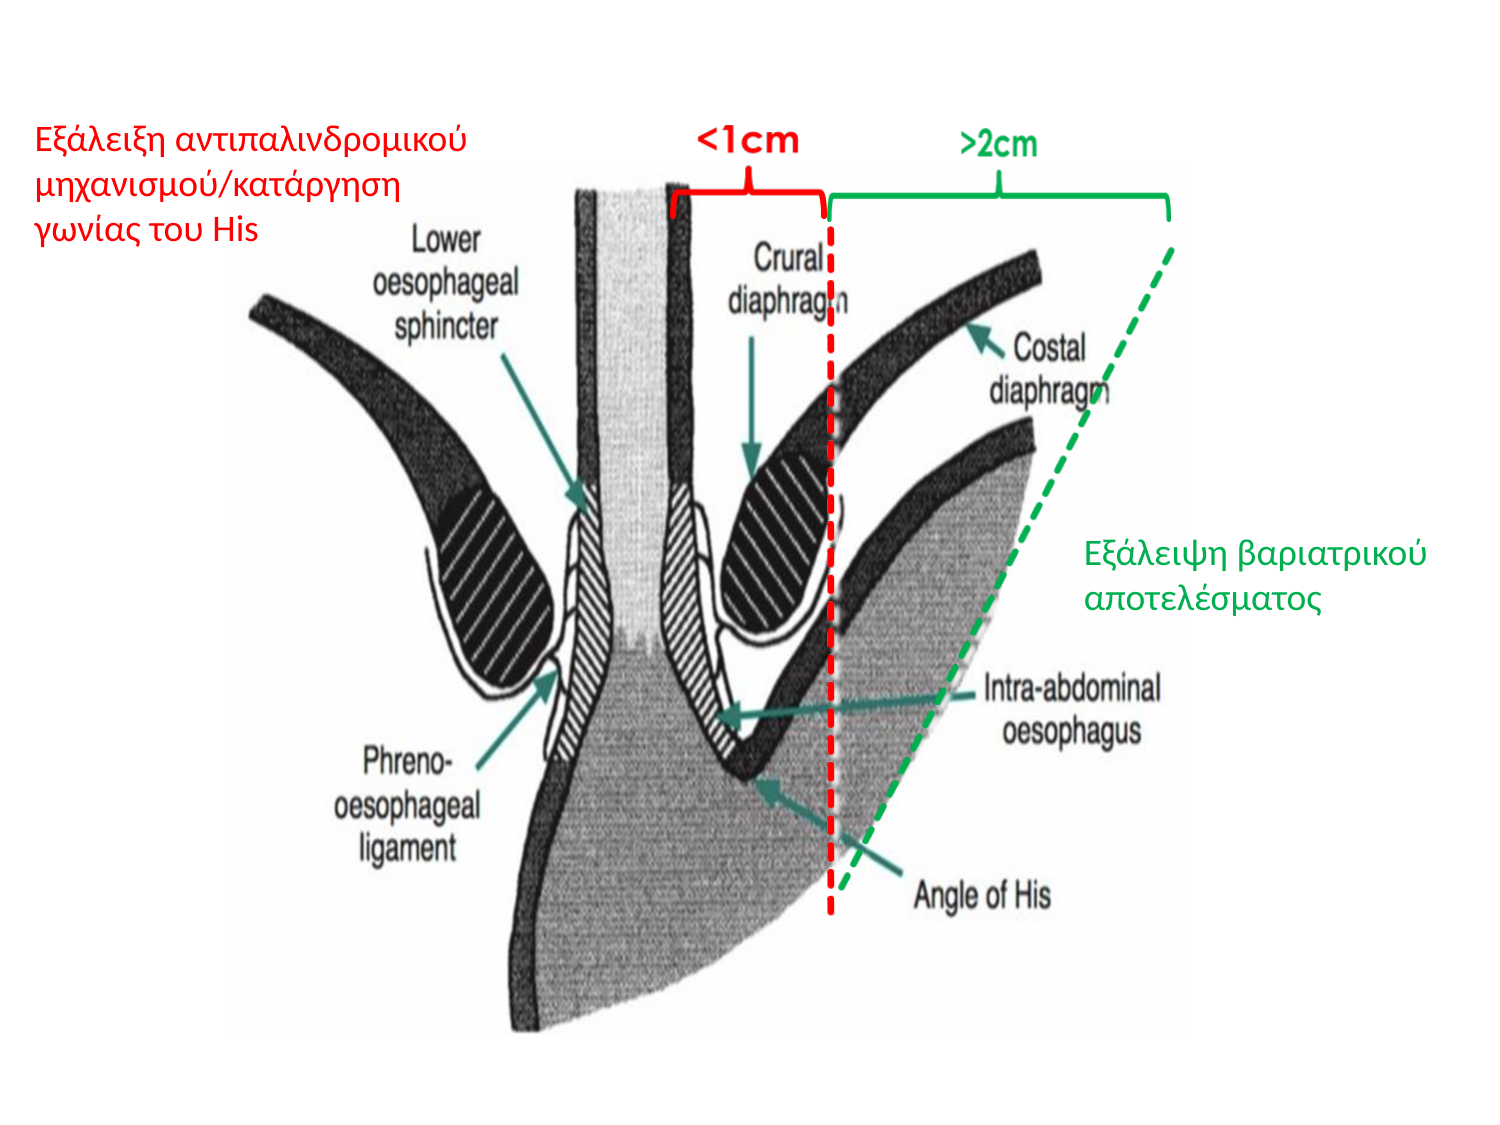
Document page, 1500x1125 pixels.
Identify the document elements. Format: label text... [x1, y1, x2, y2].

text_box Εξάλειψη βαριατρικού αποτελέσματος [1191, 520, 1500, 626]
text_box Εξάλειξη αντιπαλινδρομικού μηχανισμού/κατάργηση γωνίας του His [19, 106, 493, 256]
picture [229, 103, 1187, 1036]
